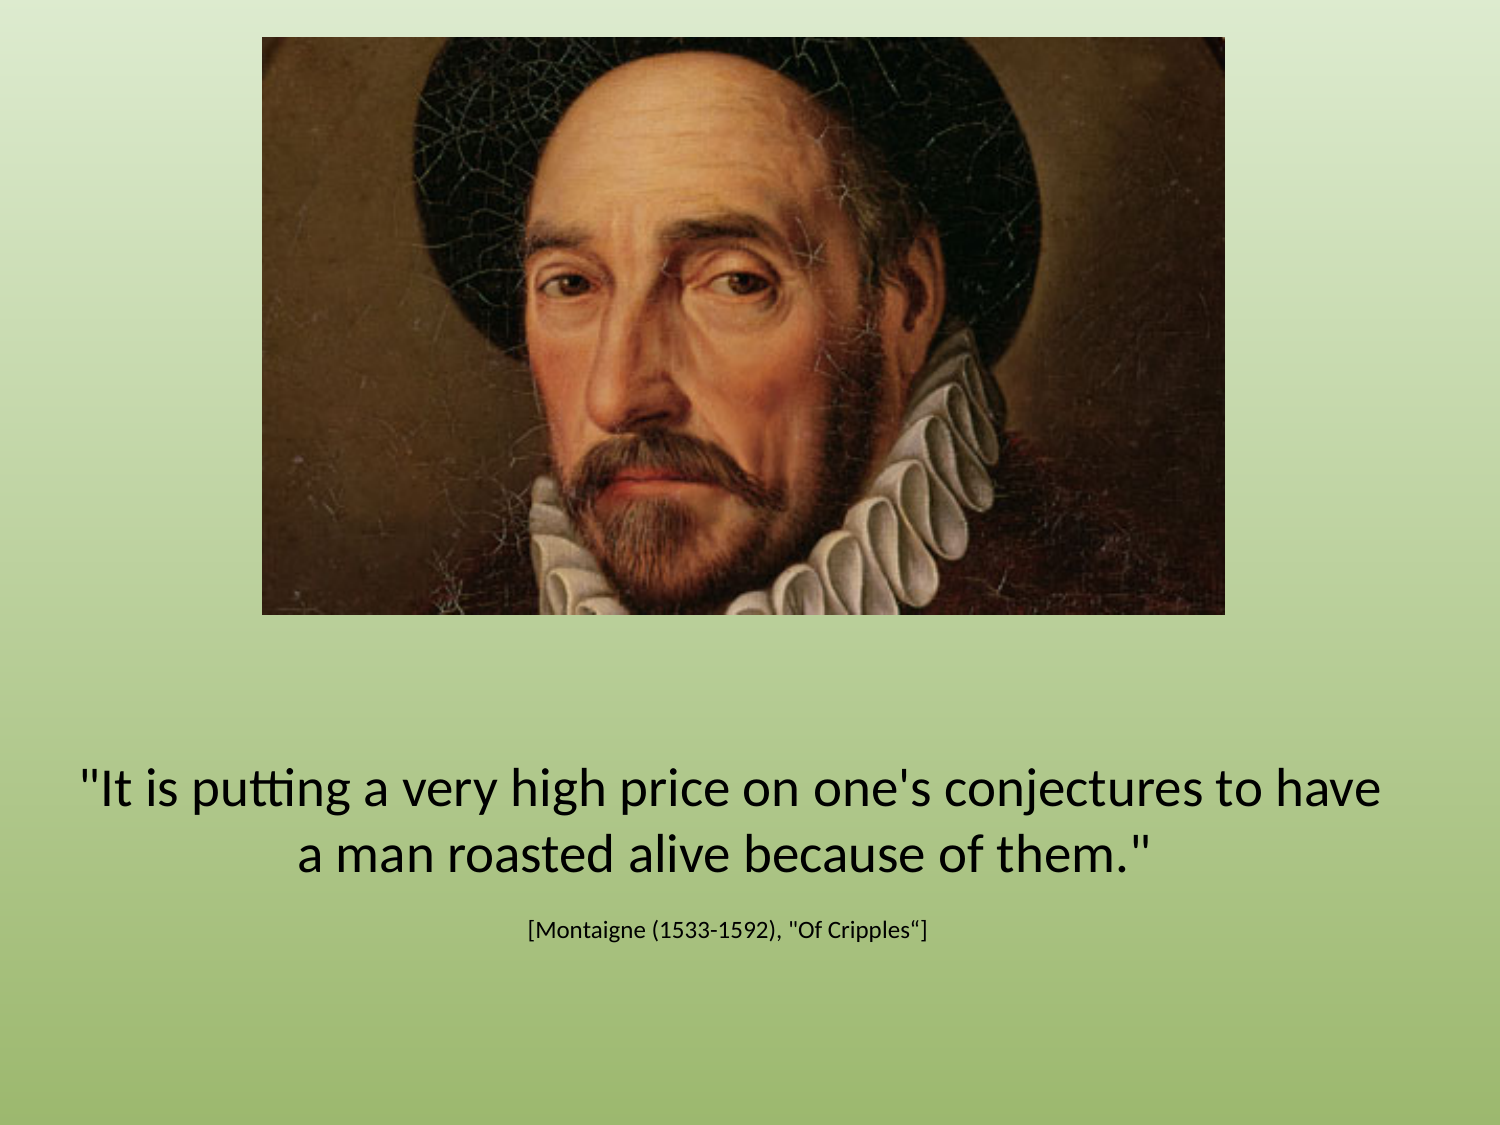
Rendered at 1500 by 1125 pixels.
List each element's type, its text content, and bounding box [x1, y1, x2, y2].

picture [262, 37, 1226, 616]
title "It is putting a very high price on one's conjectures to have a man roasted alive because of them." [Montaigne (1533-1592), "Of Cripples“] [62, 608, 1400, 1086]
